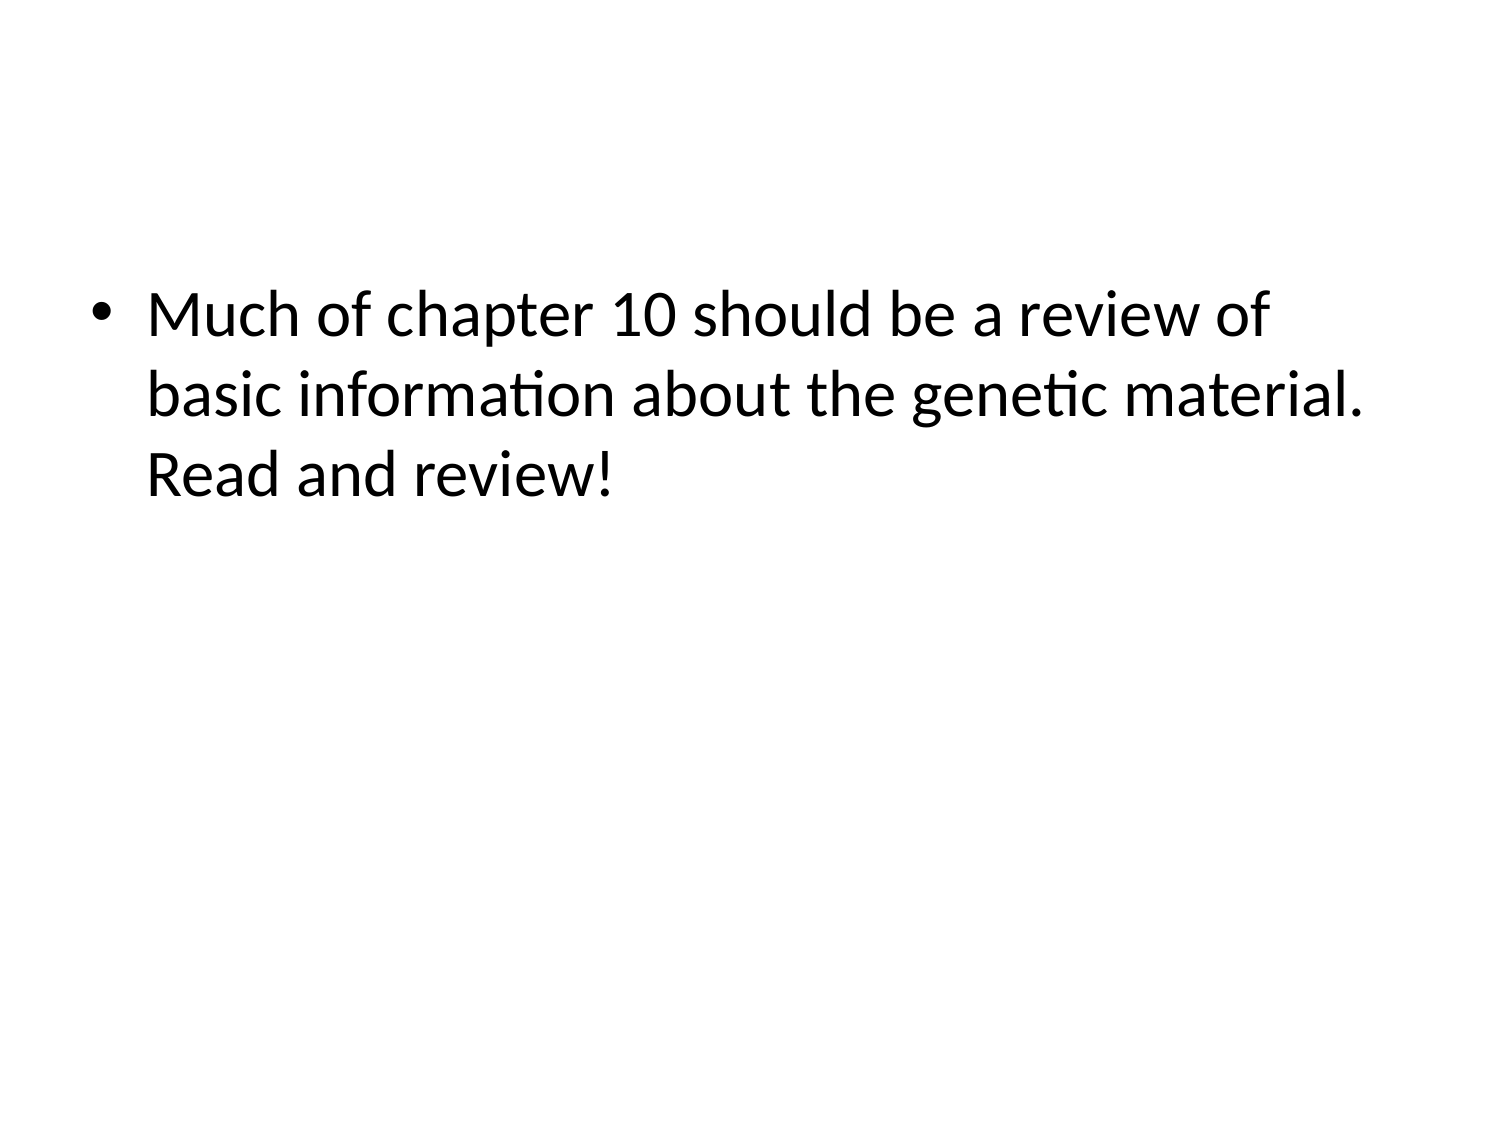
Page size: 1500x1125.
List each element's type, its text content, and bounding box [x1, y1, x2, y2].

list Much of chapter 10 should be a review of basic information about the genetic material. Read and review! [75, 262, 1425, 1005]
